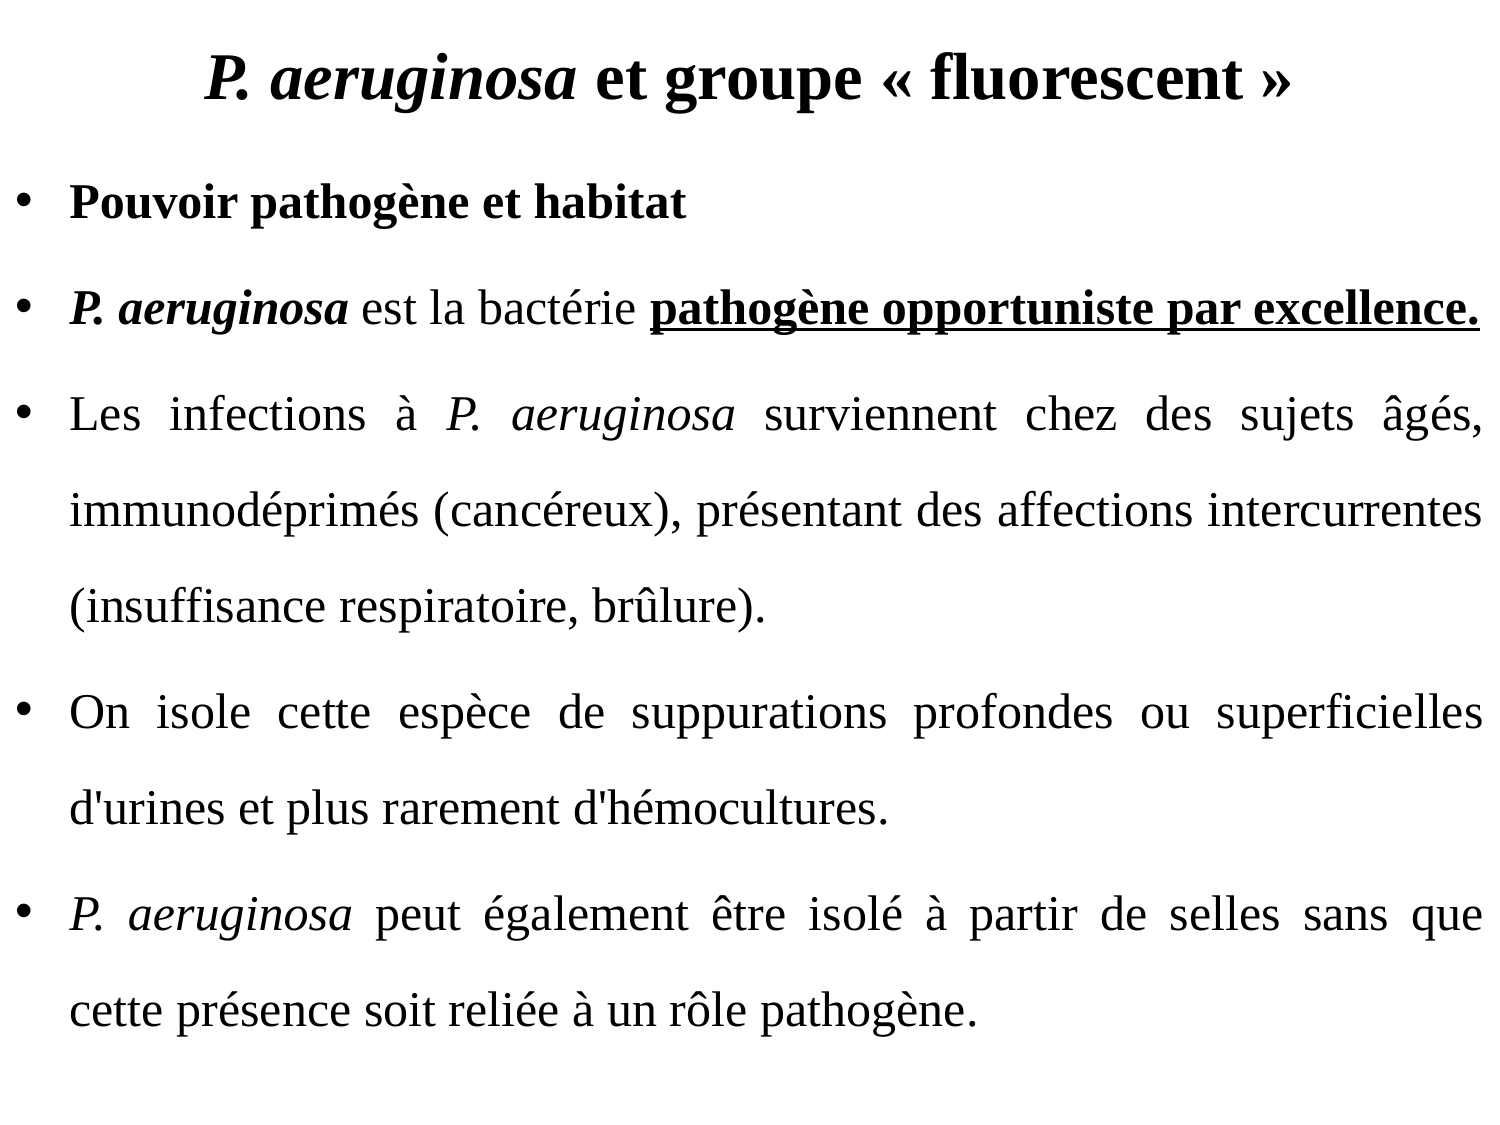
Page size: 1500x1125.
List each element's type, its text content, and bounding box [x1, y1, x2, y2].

list Pouvoir pathogène et habitat P. aeruginosa est la bactérie pathogène opportuniste par excellence. Les infections à P. aeruginosa surviennent chez des sujets âgés, immunodéprimés (cancéreux), présentant des affections intercurrentes (insuffisance respiratoire, brûlure). On isole cette espèce de suppurations profondes ou superficielles d'urines et plus rarement d'hémocultures. P. aeruginosa peut également être isolé à partir de selles sans que cette présence soit reliée à un rôle pathogène. [0, 125, 1500, 1125]
title P. aeruginosa et groupe « fluorescent » [75, 45, 1425, 102]
